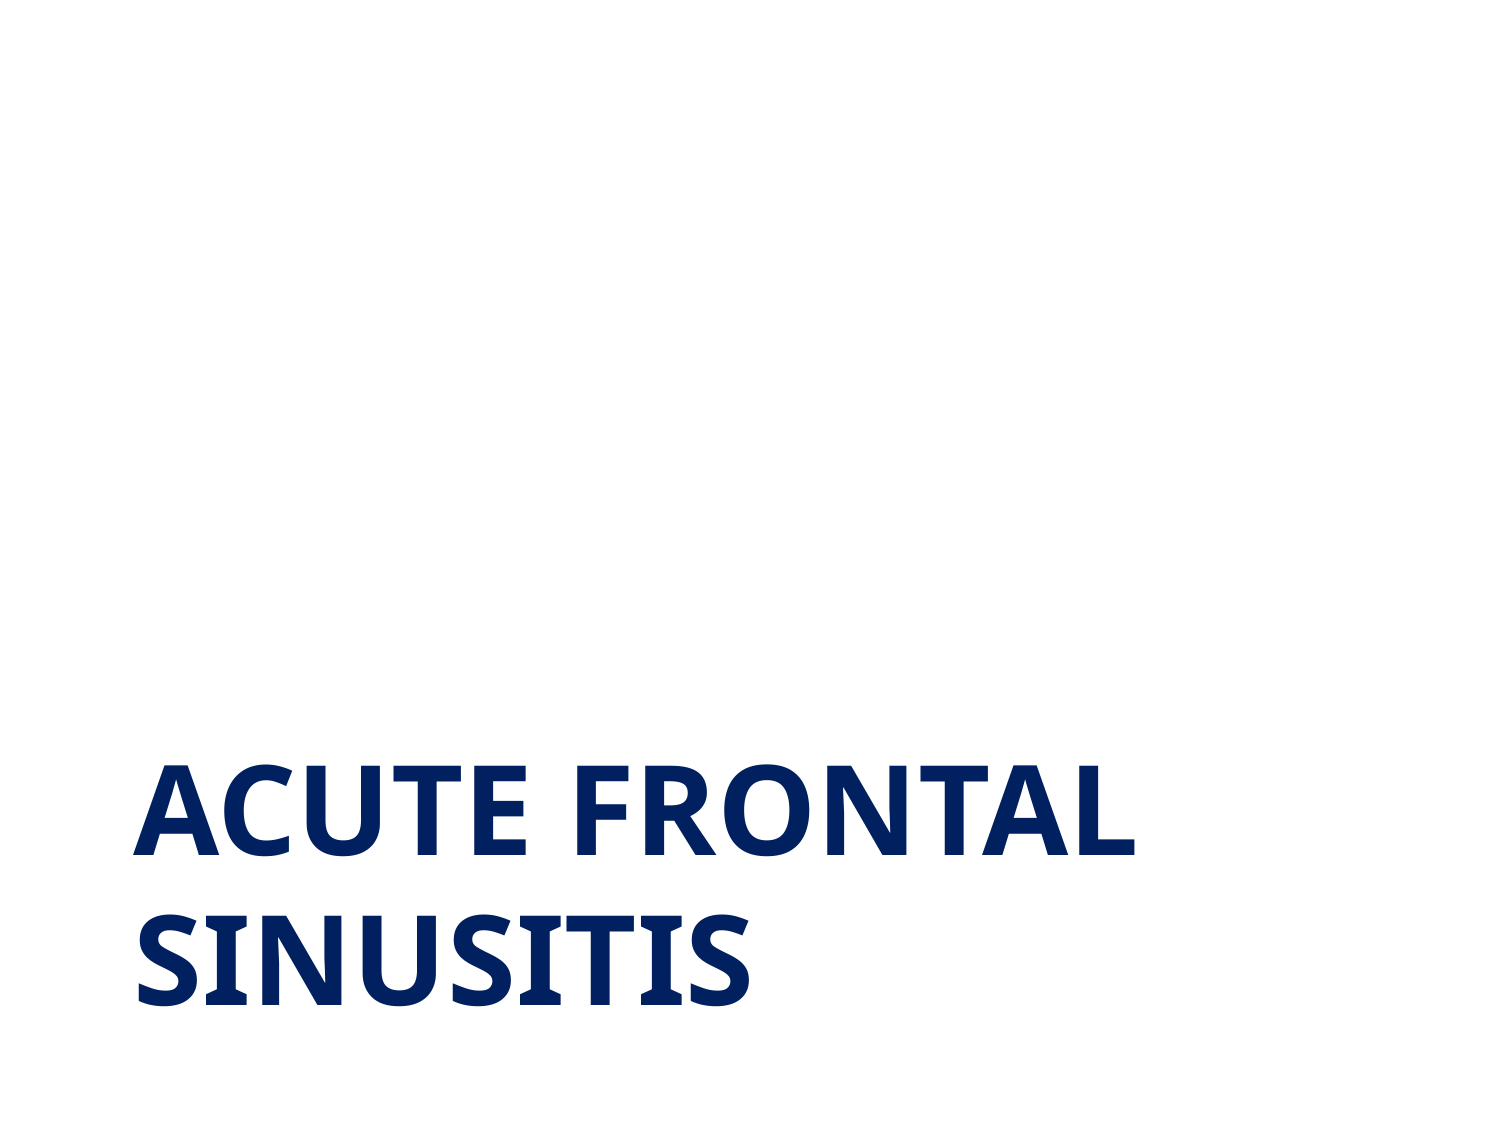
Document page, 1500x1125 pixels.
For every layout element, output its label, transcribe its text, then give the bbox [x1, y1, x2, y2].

title Acute frontal sinusitis [118, 722, 1394, 947]
